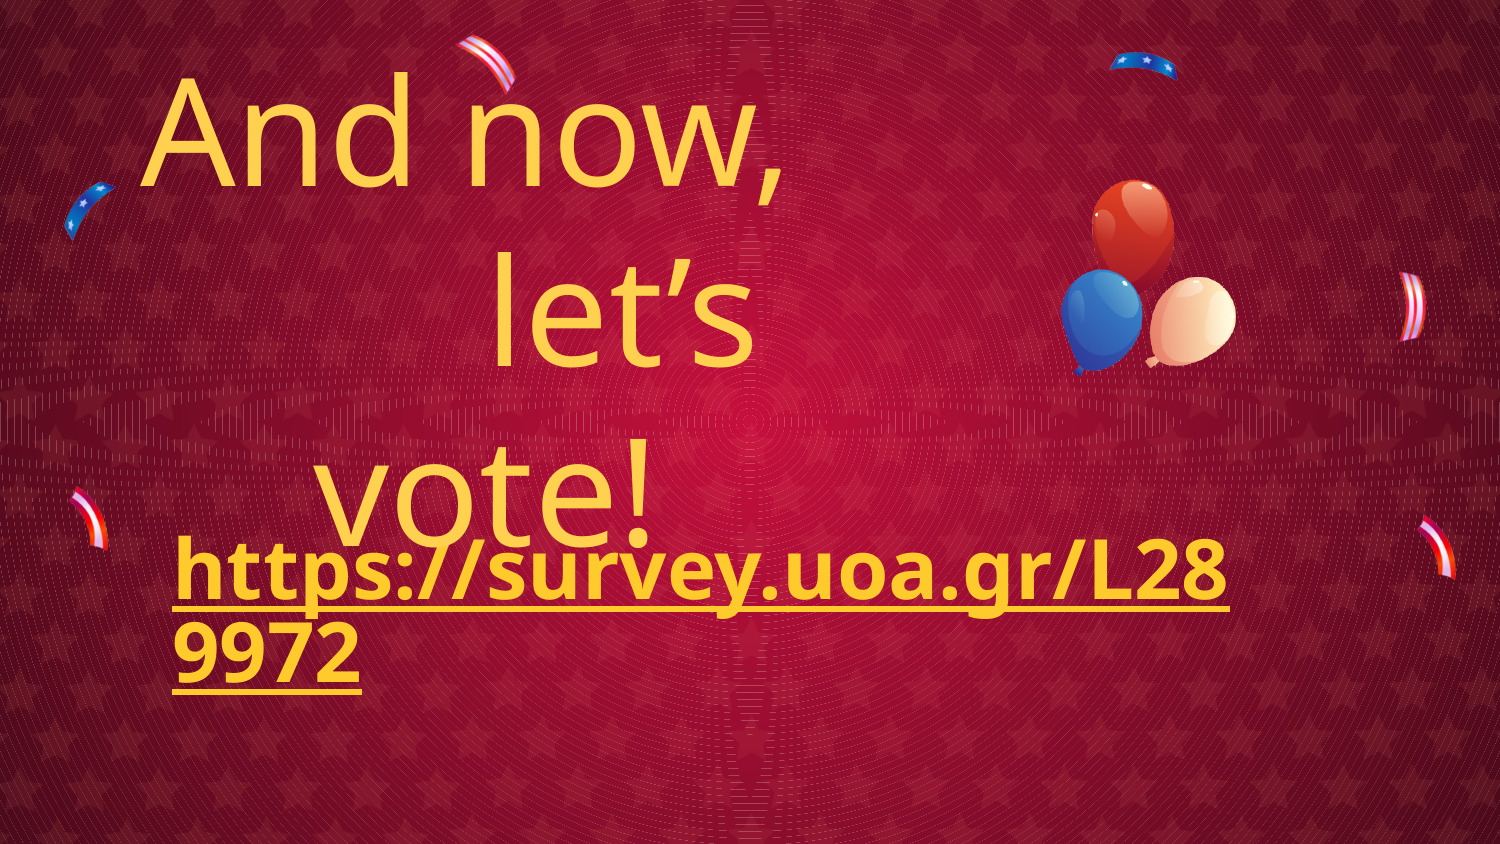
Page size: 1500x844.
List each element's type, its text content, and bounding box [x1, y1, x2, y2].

picture [53, 472, 129, 565]
picture [1401, 501, 1477, 594]
title https://survey.uoa.gr/L289972 [157, 500, 1283, 639]
picture [1088, 13, 1204, 126]
picture [33, 152, 149, 220]
picture [1337, 235, 1477, 376]
picture [422, 1, 549, 126]
picture [1060, 179, 1236, 376]
title And now, let’s vote! [27, 220, 946, 393]
